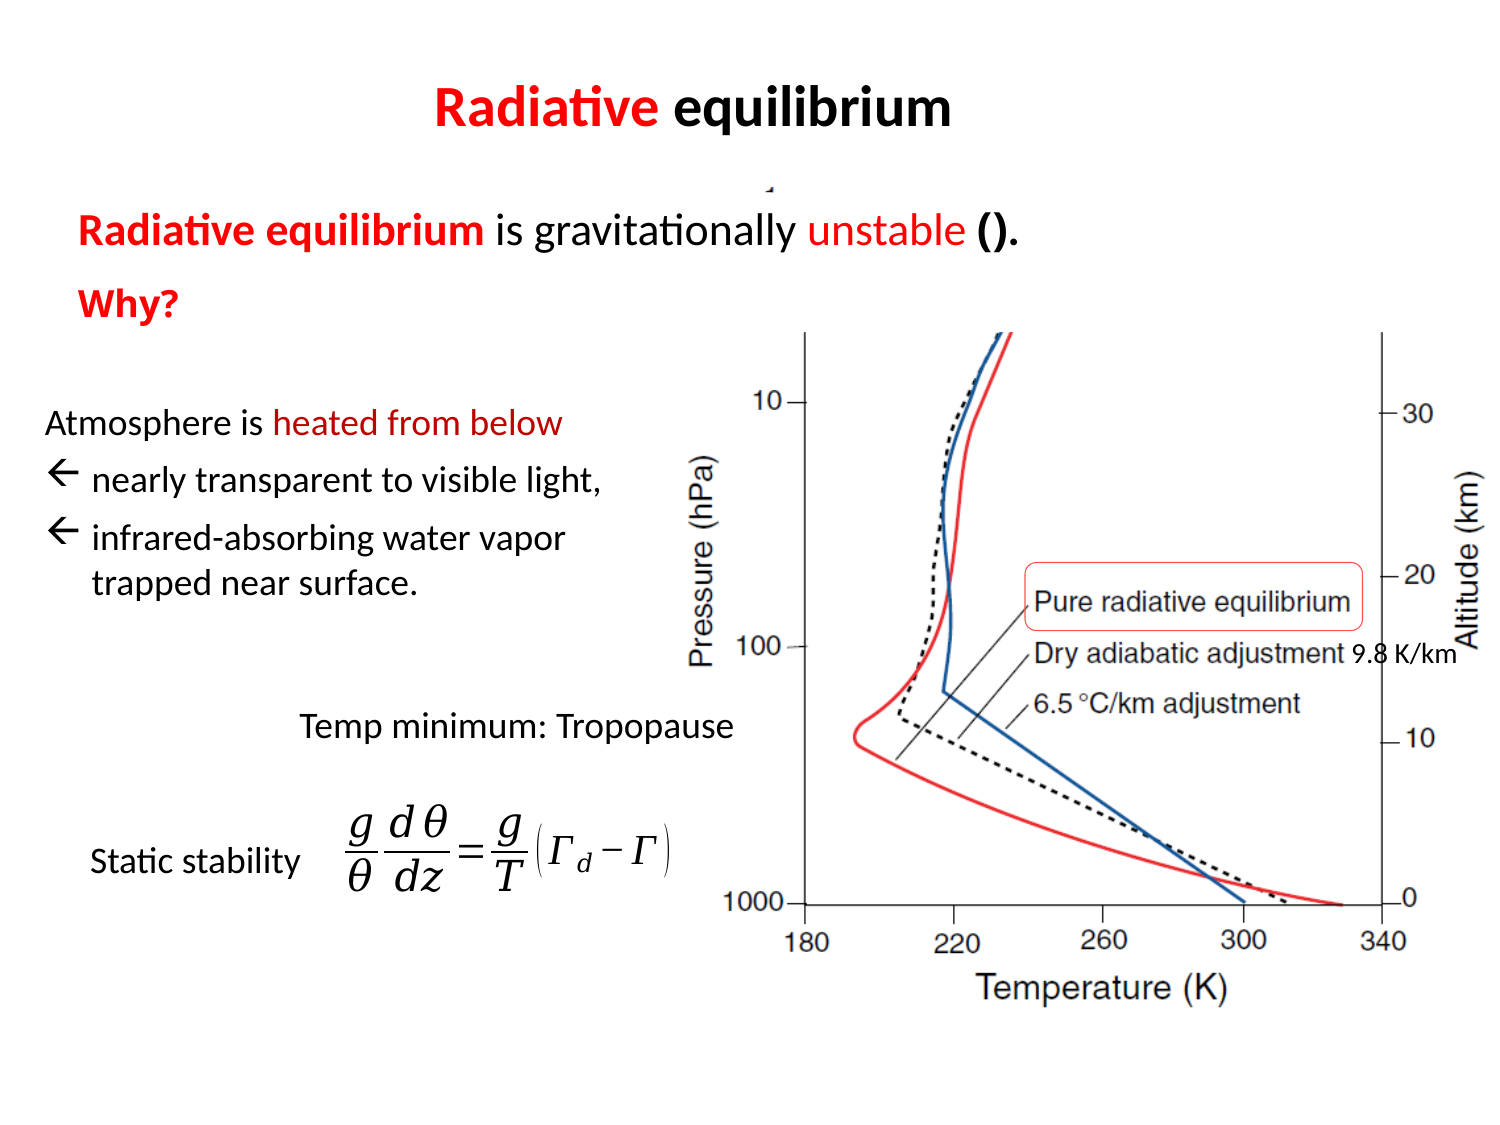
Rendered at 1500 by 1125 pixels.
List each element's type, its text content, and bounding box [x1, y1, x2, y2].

text_box Static stability [75, 828, 365, 889]
text_box Atmosphere is heated from below nearly transparent to visible light, infrared-absorbing water vapor trapped near surface. [30, 390, 638, 611]
picture [670, 174, 1487, 1010]
text_box Radiative equilibrium [420, 61, 968, 146]
text_box Temp minimum: Tropopause [284, 693, 664, 753]
